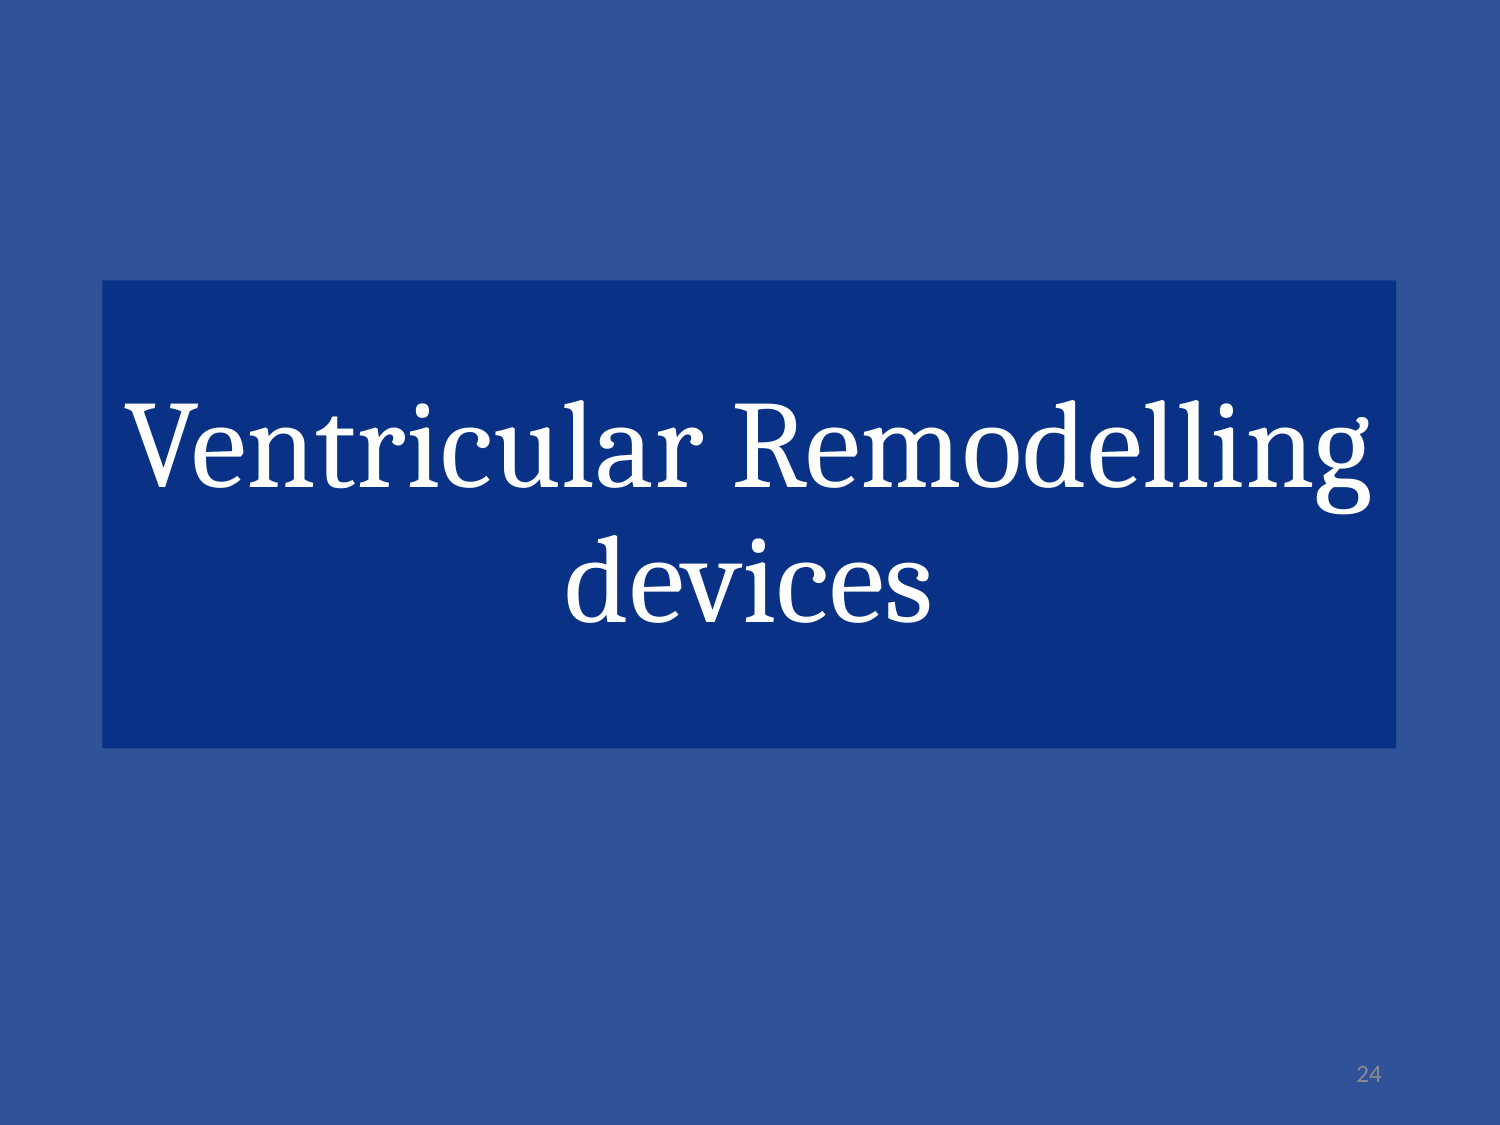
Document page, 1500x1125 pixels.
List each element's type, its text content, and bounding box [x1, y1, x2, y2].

slide_number 24 [1059, 1042, 1397, 1103]
title Ventricular Remodelling devices [102, 280, 1397, 749]
